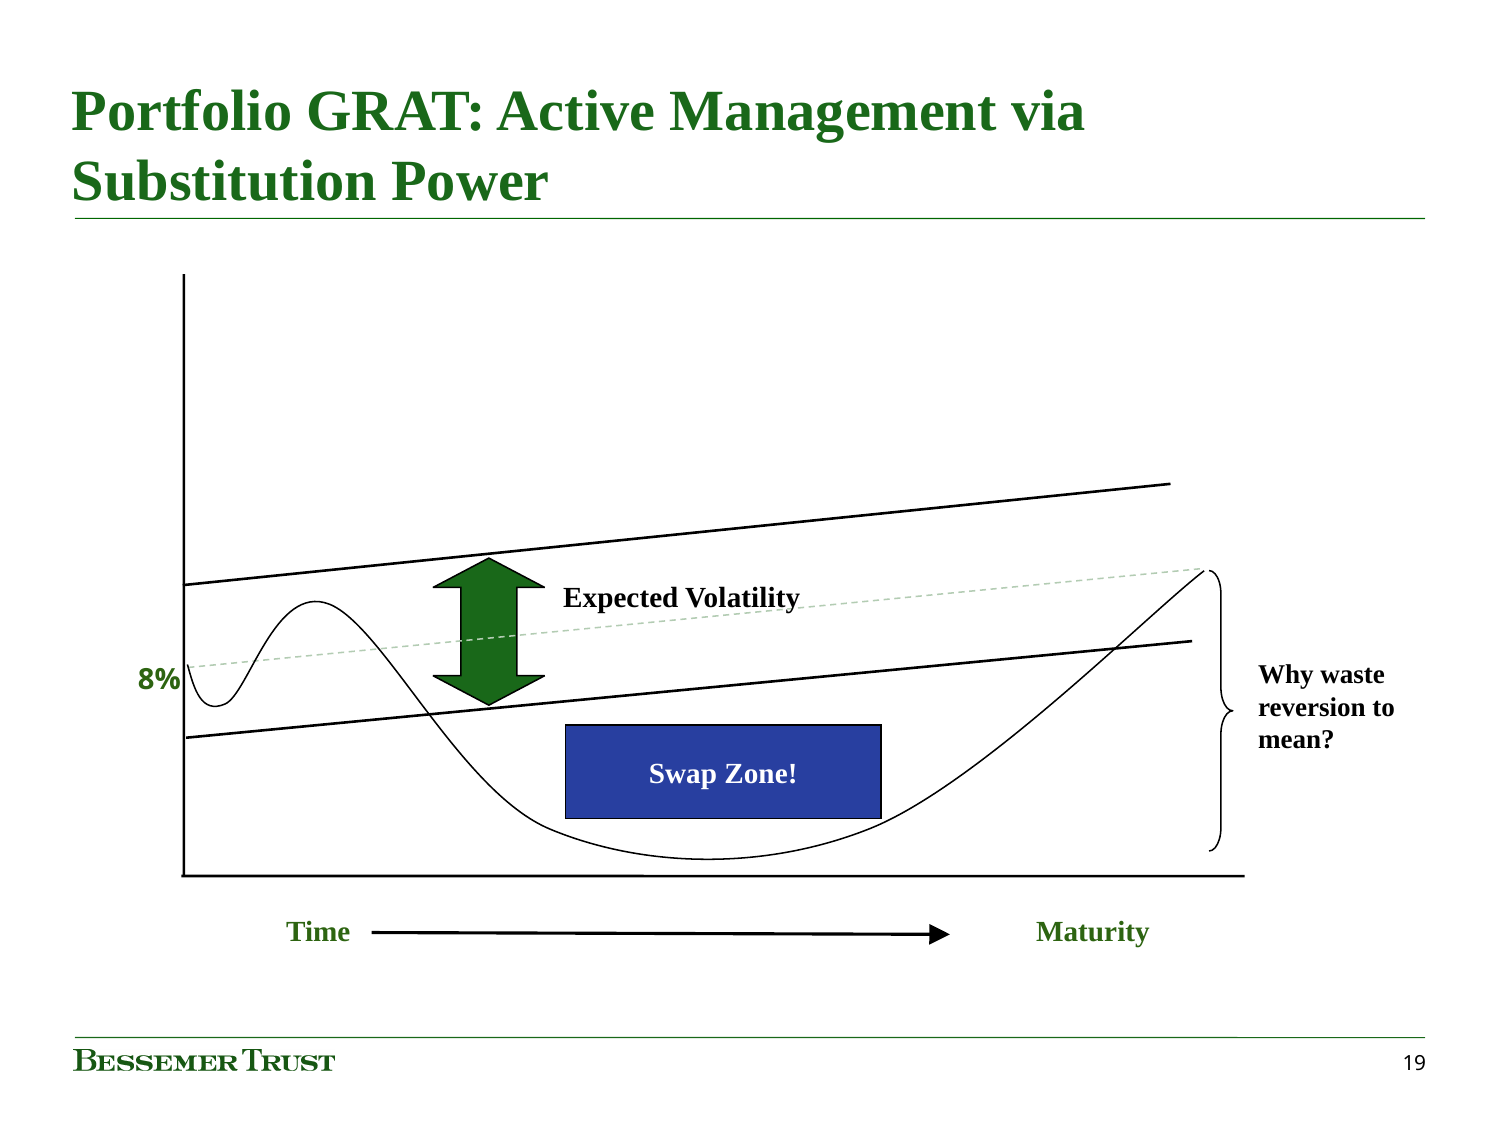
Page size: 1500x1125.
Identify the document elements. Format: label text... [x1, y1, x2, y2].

text_box [187, 570, 1205, 860]
picture [73, 1049, 335, 1071]
text_box Why waste reversion to mean? [1244, 650, 1455, 762]
text_box Expected Volatility [569, 563, 795, 629]
text_box 8% [138, 660, 192, 696]
title Portfolio GRAT: Active Management via Substitution Power [71, 131, 1351, 213]
text_box [1209, 570, 1233, 851]
slide_number 19 [1313, 1049, 1427, 1093]
text_box [432, 558, 545, 639]
text_box [371, 923, 950, 945]
text_box Time Maturity [272, 905, 1250, 954]
